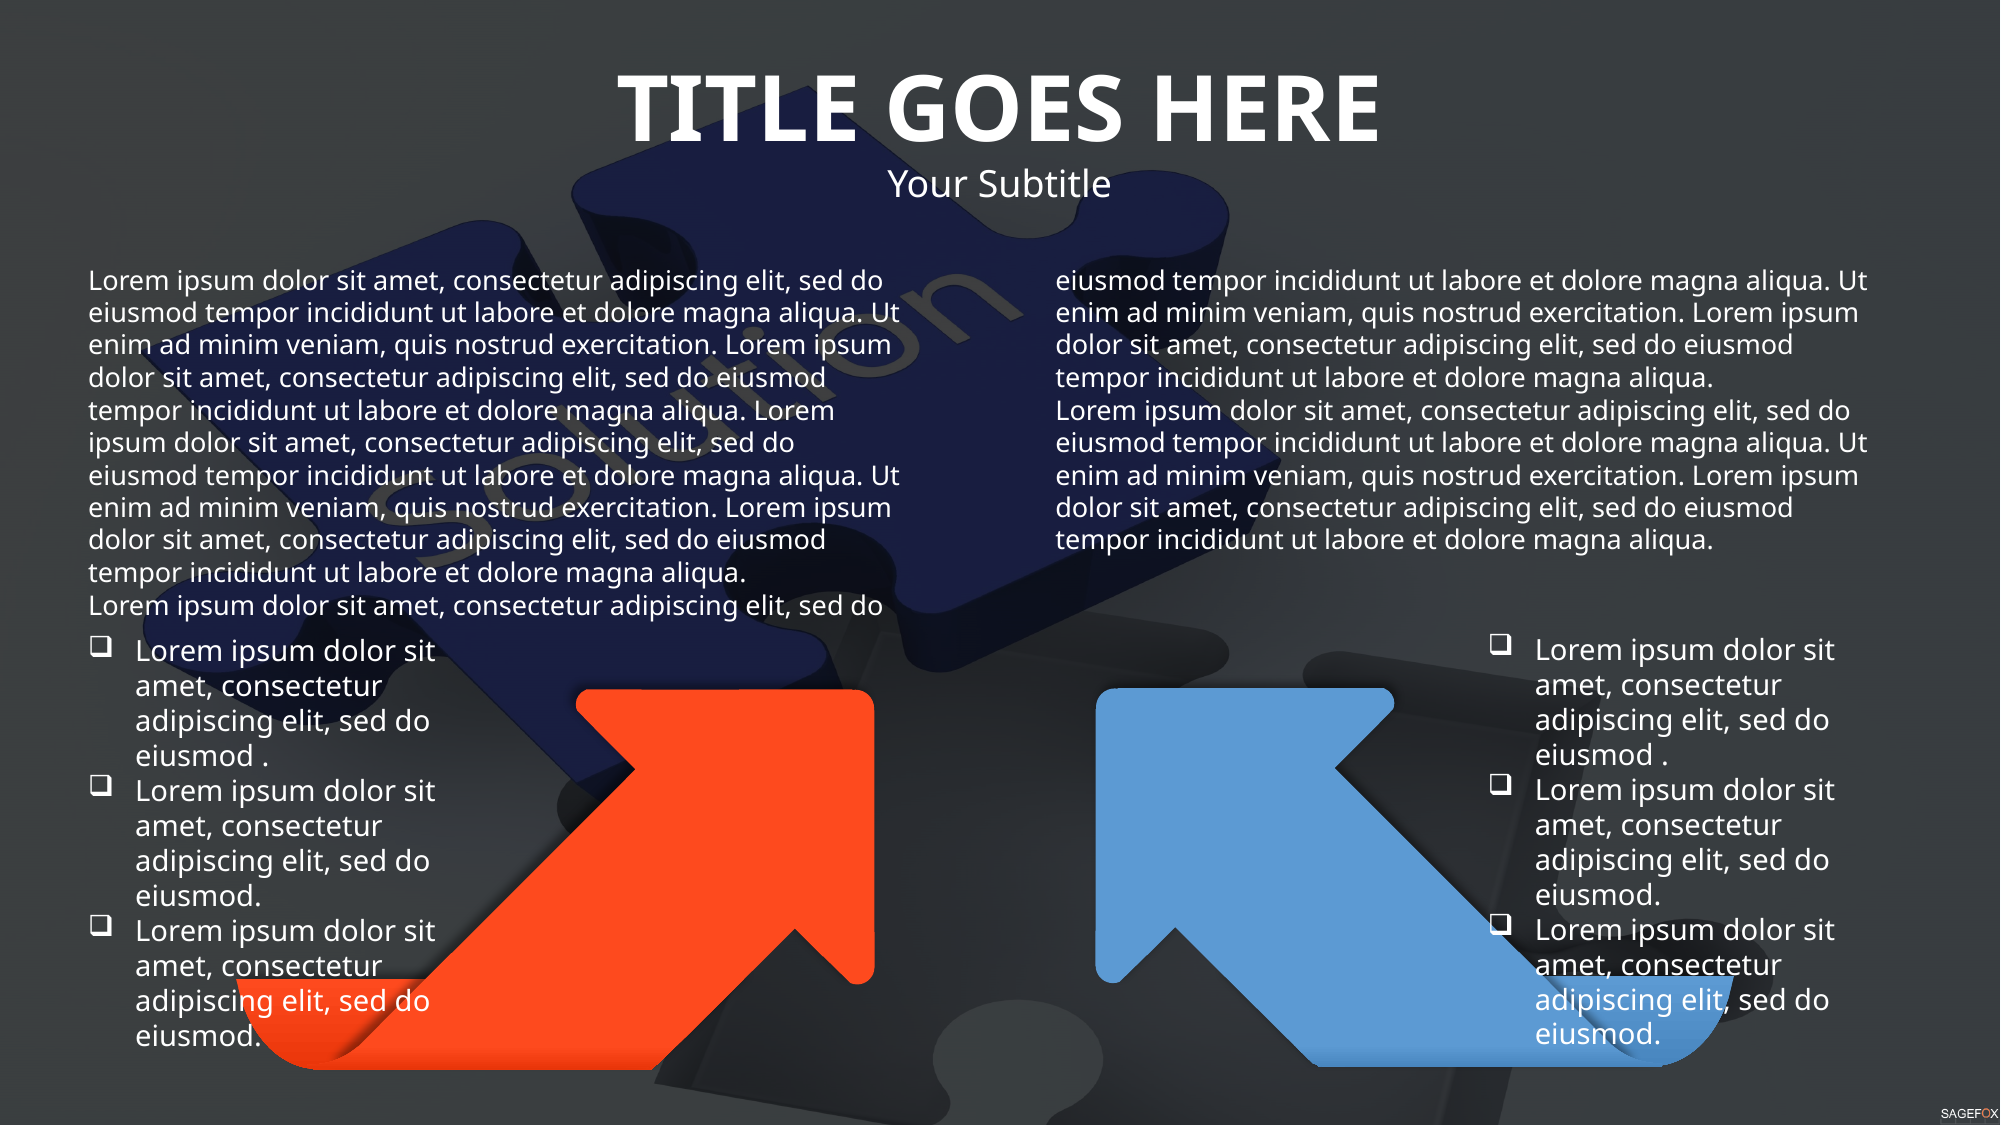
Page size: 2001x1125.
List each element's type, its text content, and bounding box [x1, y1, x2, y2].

text_box [283, 1060, 307, 1069]
picture [1940, 0, 2001, 1125]
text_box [1125, 598, 1663, 1125]
text_box [1663, 1059, 1684, 1067]
text_box TITLE GOES HERE Your Subtitle [548, 42, 1452, 212]
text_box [307, 600, 845, 1125]
text_box Lorem ipsum dolor sit amet, consectetur adipiscing elit, sed do eiusmod . Lorem ipsum dolor sit amet, consectetur adipiscing elit, sed do eiusmod. Lorem ipsum dolor sit amet, consectetur adipiscing elit, sed do eiusmod. [73, 643, 307, 1060]
text_box Lorem ipsum dolor sit amet, consectetur adipiscing elit, sed do eiusmod . Lorem ipsum dolor sit amet, consectetur adipiscing elit, sed do eiusmod. Lorem ipsum dolor sit amet, consectetur adipiscing elit, sed do eiusmod. [1663, 598, 1914, 1059]
text_box Lorem ipsum dolor sit amet, consectetur adipiscing elit, sed do eiusmod tempor incididunt ut labore et dolore magna aliqua. Ut enim ad minim veniam, quis nostrud exercitation. Lorem ipsum dolor sit amet, consectetur adipiscing elit, sed do eiusmod tempor incididunt ut labore et dolore magna aliqua. Lorem ipsum dolor sit amet, consectetur adipiscing elit, sed do eiusmod tempor incididunt ut labore et dolore magna aliqua. Ut enim ad minim veniam, quis nostrud exercitation. Lorem ipsum dolor sit amet, consectetur adipiscing elit, sed do eiusmod tempor incididunt ut labore et dolore magna aliqua. Lorem ipsum dolor sit amet, consectetur adipiscing elit, sed do eiusmod tempor incididunt ut labore et dolore magna aliqua. Ut enim ad minim veniam, quis nostrud exercitation. Lorem ipsum dolor sit amet, consectetur adipiscing elit, sed do eiusmod tempor incididunt ut labore et dolore magna aliqua. Lorem ipsum dolor sit amet, consectetur adipiscing elit, sed do eiusmod tempor incididunt ut labore et dolore magna aliqua. Ut enim ad minim veniam, quis nostrud exercitation. Lorem ipsum dolor sit amet, consectetur adipiscing elit, sed do eiusmod tempor incididunt ut labore et dolore magna aliqua. [73, 255, 1888, 643]
